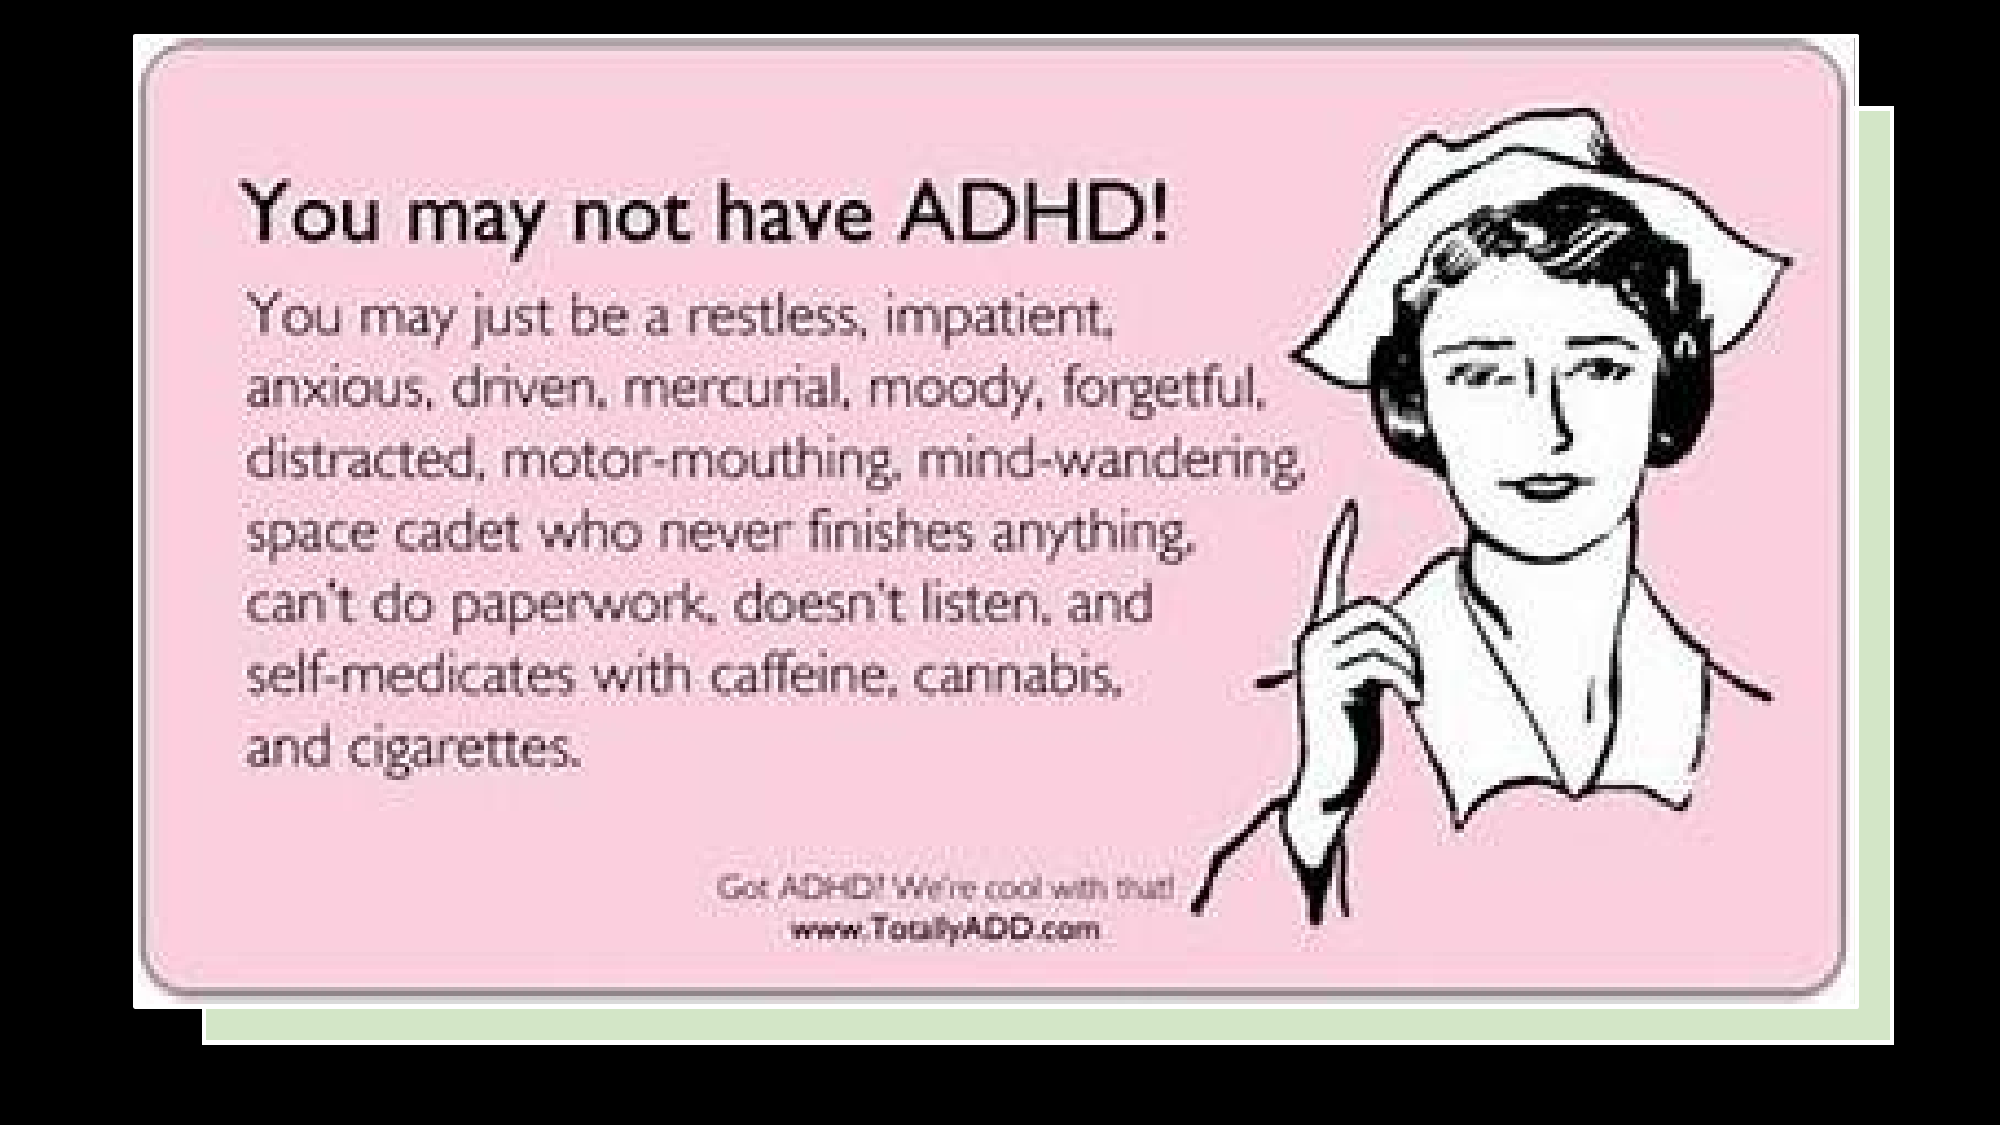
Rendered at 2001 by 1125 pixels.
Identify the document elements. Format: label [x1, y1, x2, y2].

picture [137, 38, 1855, 1005]
text_box [203, 108, 1893, 1044]
text_box [0, 0, 2000, 1125]
